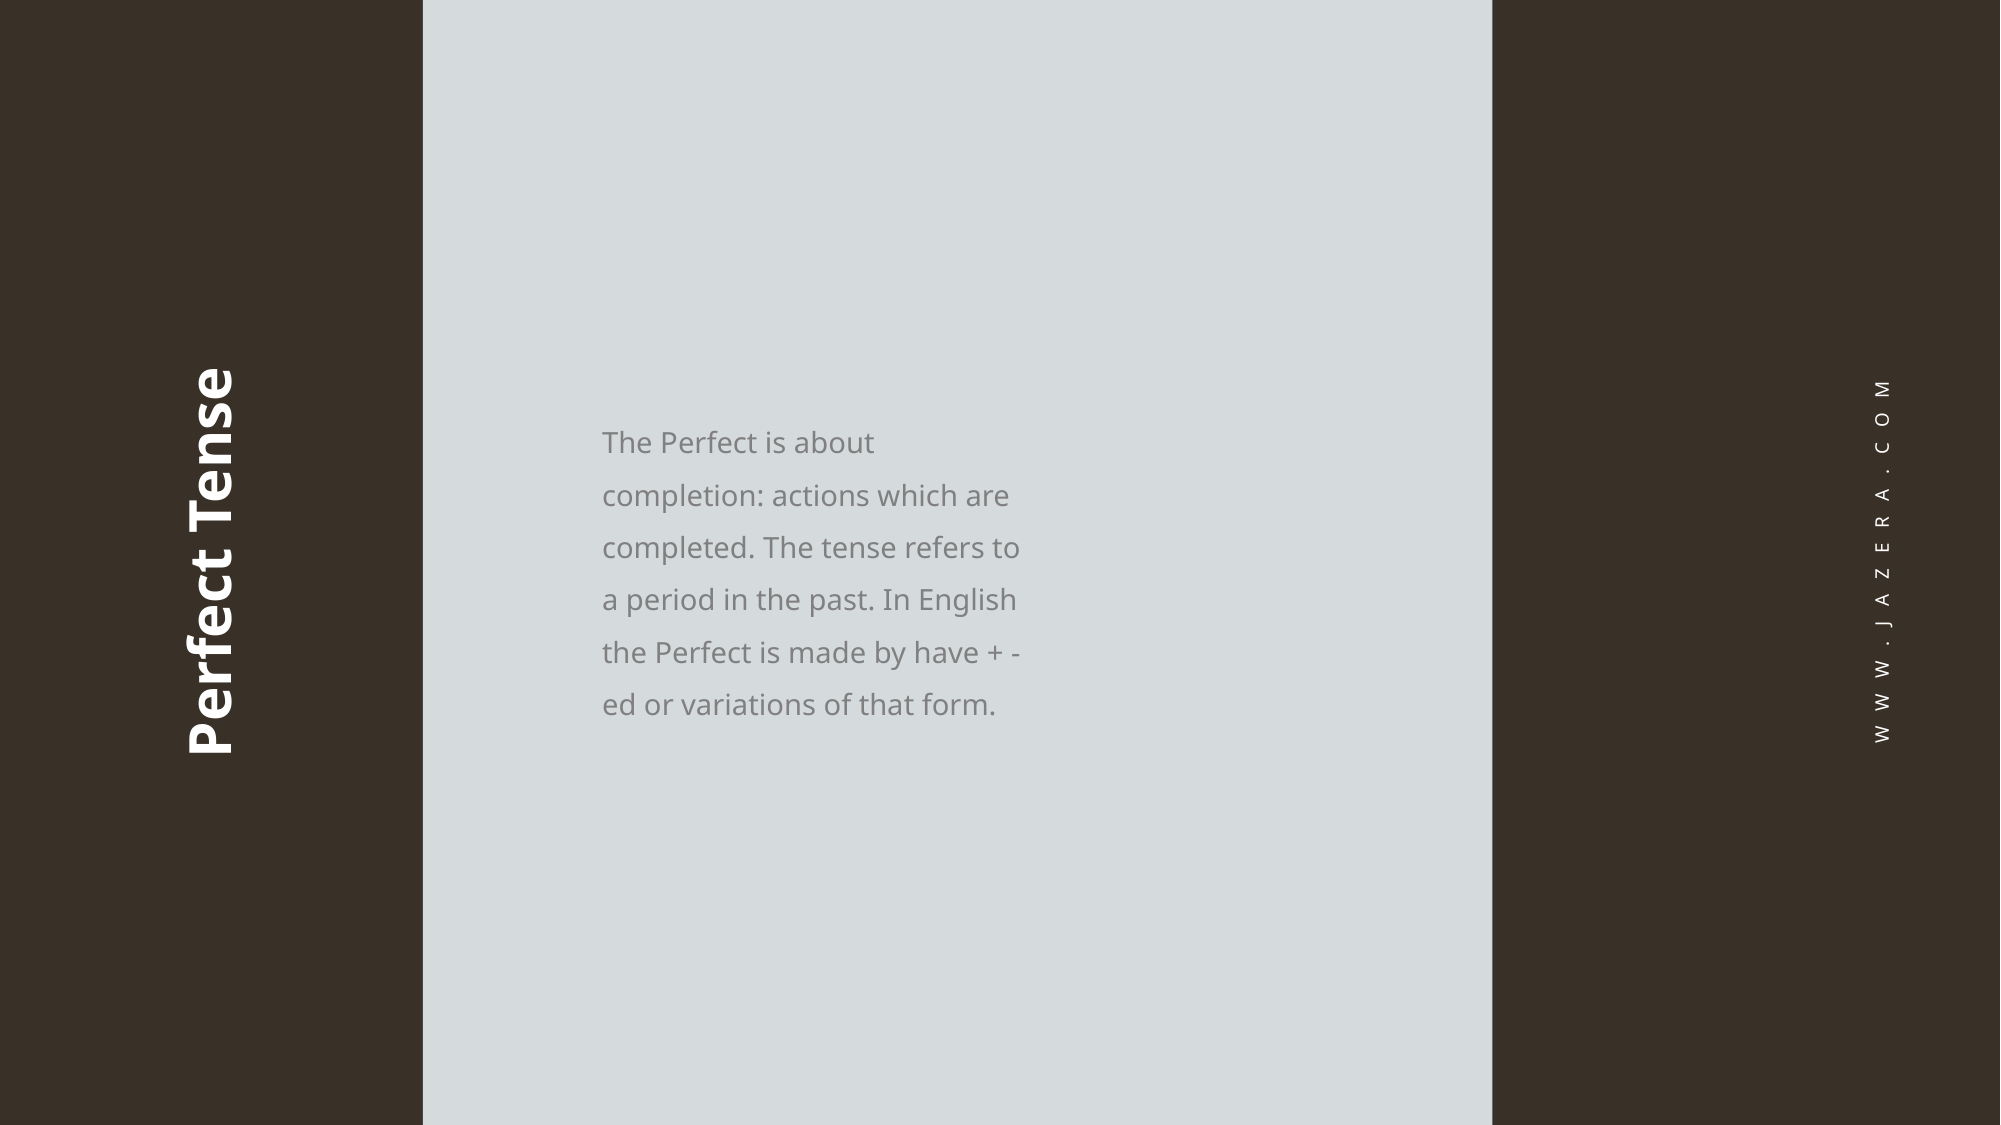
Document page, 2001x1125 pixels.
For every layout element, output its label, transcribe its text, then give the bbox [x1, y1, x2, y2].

text_box The Perfect is about completion: actions which are completed. The tense refers to a period in the past. In English the Perfect is made by have + -ed or variations of that form. [602, 406, 1033, 722]
text_box Perfect Tense [180, 130, 243, 995]
picture [1211, 237, 1763, 888]
text_box [422, 0, 1493, 1125]
text_box W W W . J A Z E R A . C O M [1869, 349, 1893, 776]
